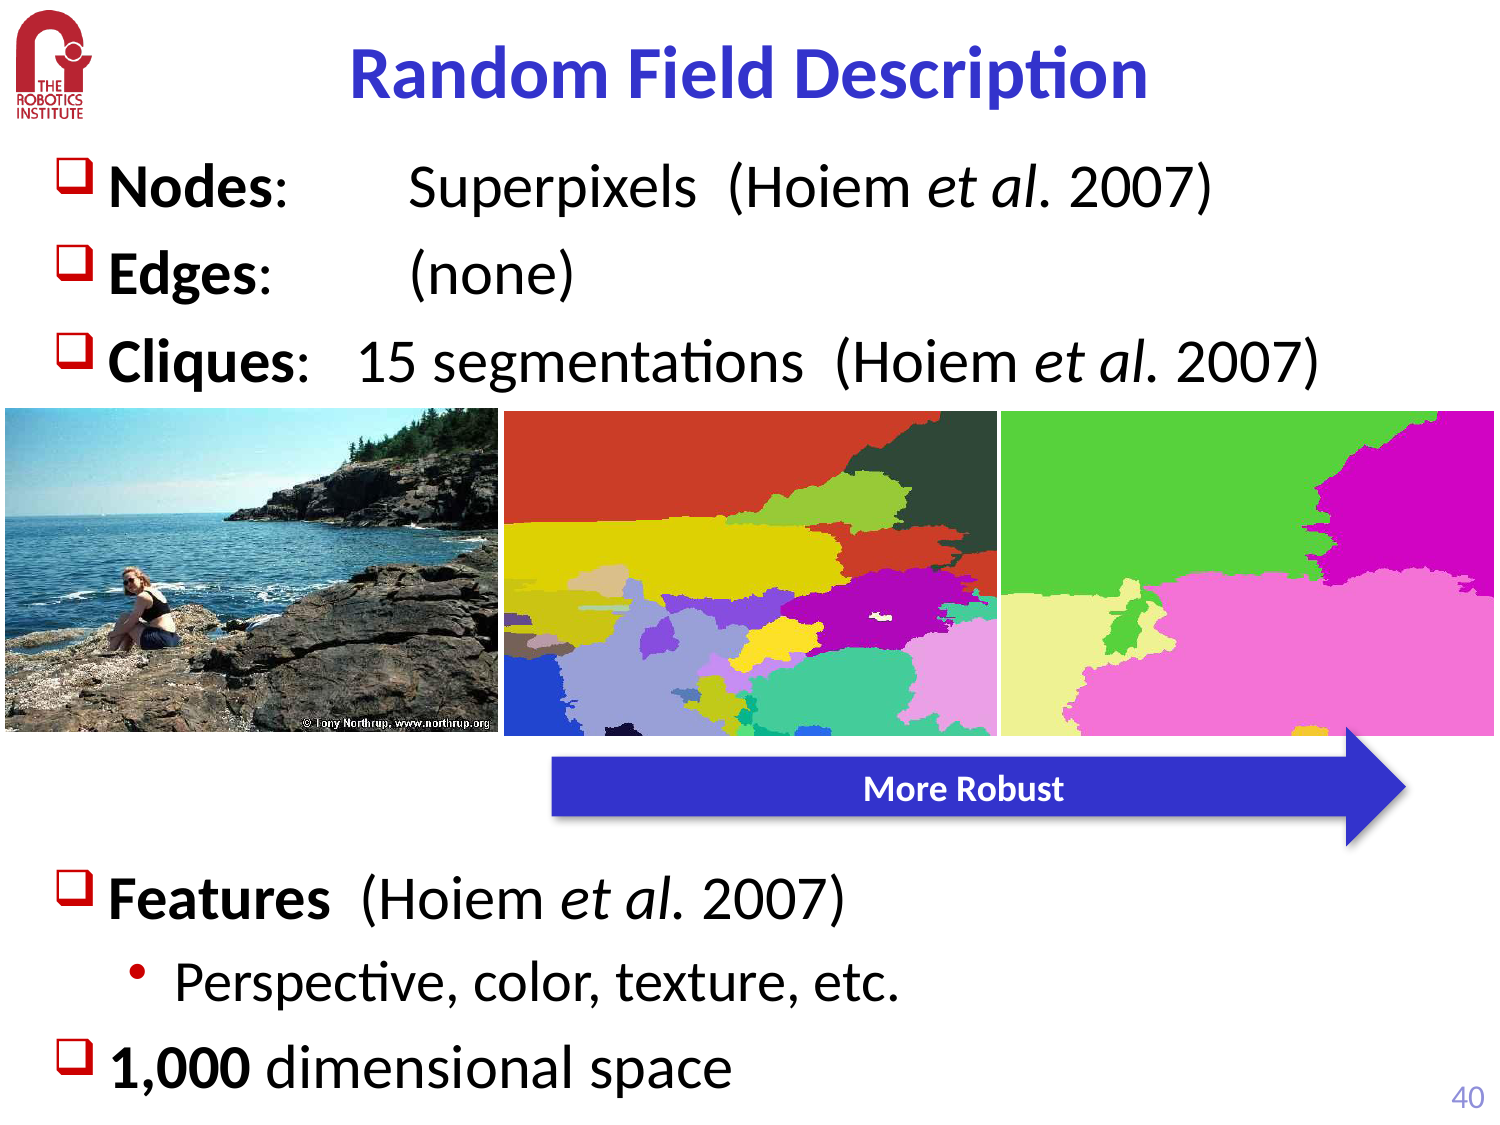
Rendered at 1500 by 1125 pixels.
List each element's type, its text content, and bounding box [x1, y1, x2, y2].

picture [16, 10, 92, 119]
picture [5, 407, 498, 733]
title Random Field Description [112, 24, 1388, 113]
picture [504, 411, 997, 736]
list Nodes: Superpixels (Hoiem et al. 2007) Edges: (none) Cliques: 15 segmentations (Hoiem et al. 2007) Features (Hoiem et al. 2007) Perspective, color, texture, etc. 1,000 dimensional space [37, 740, 1463, 1076]
picture [1001, 411, 1494, 736]
text_box More Robust [551, 744, 1406, 847]
slide_number 40 [1422, 1065, 1500, 1125]
list Nodes: Superpixels (Hoiem et al. 2007) Edges: (none) Cliques: 15 segmentations (Hoiem et al. 2007) Features (Hoiem et al. 2007) Perspective, color, texture, etc. 1,000 dimensional space [37, 137, 1463, 411]
